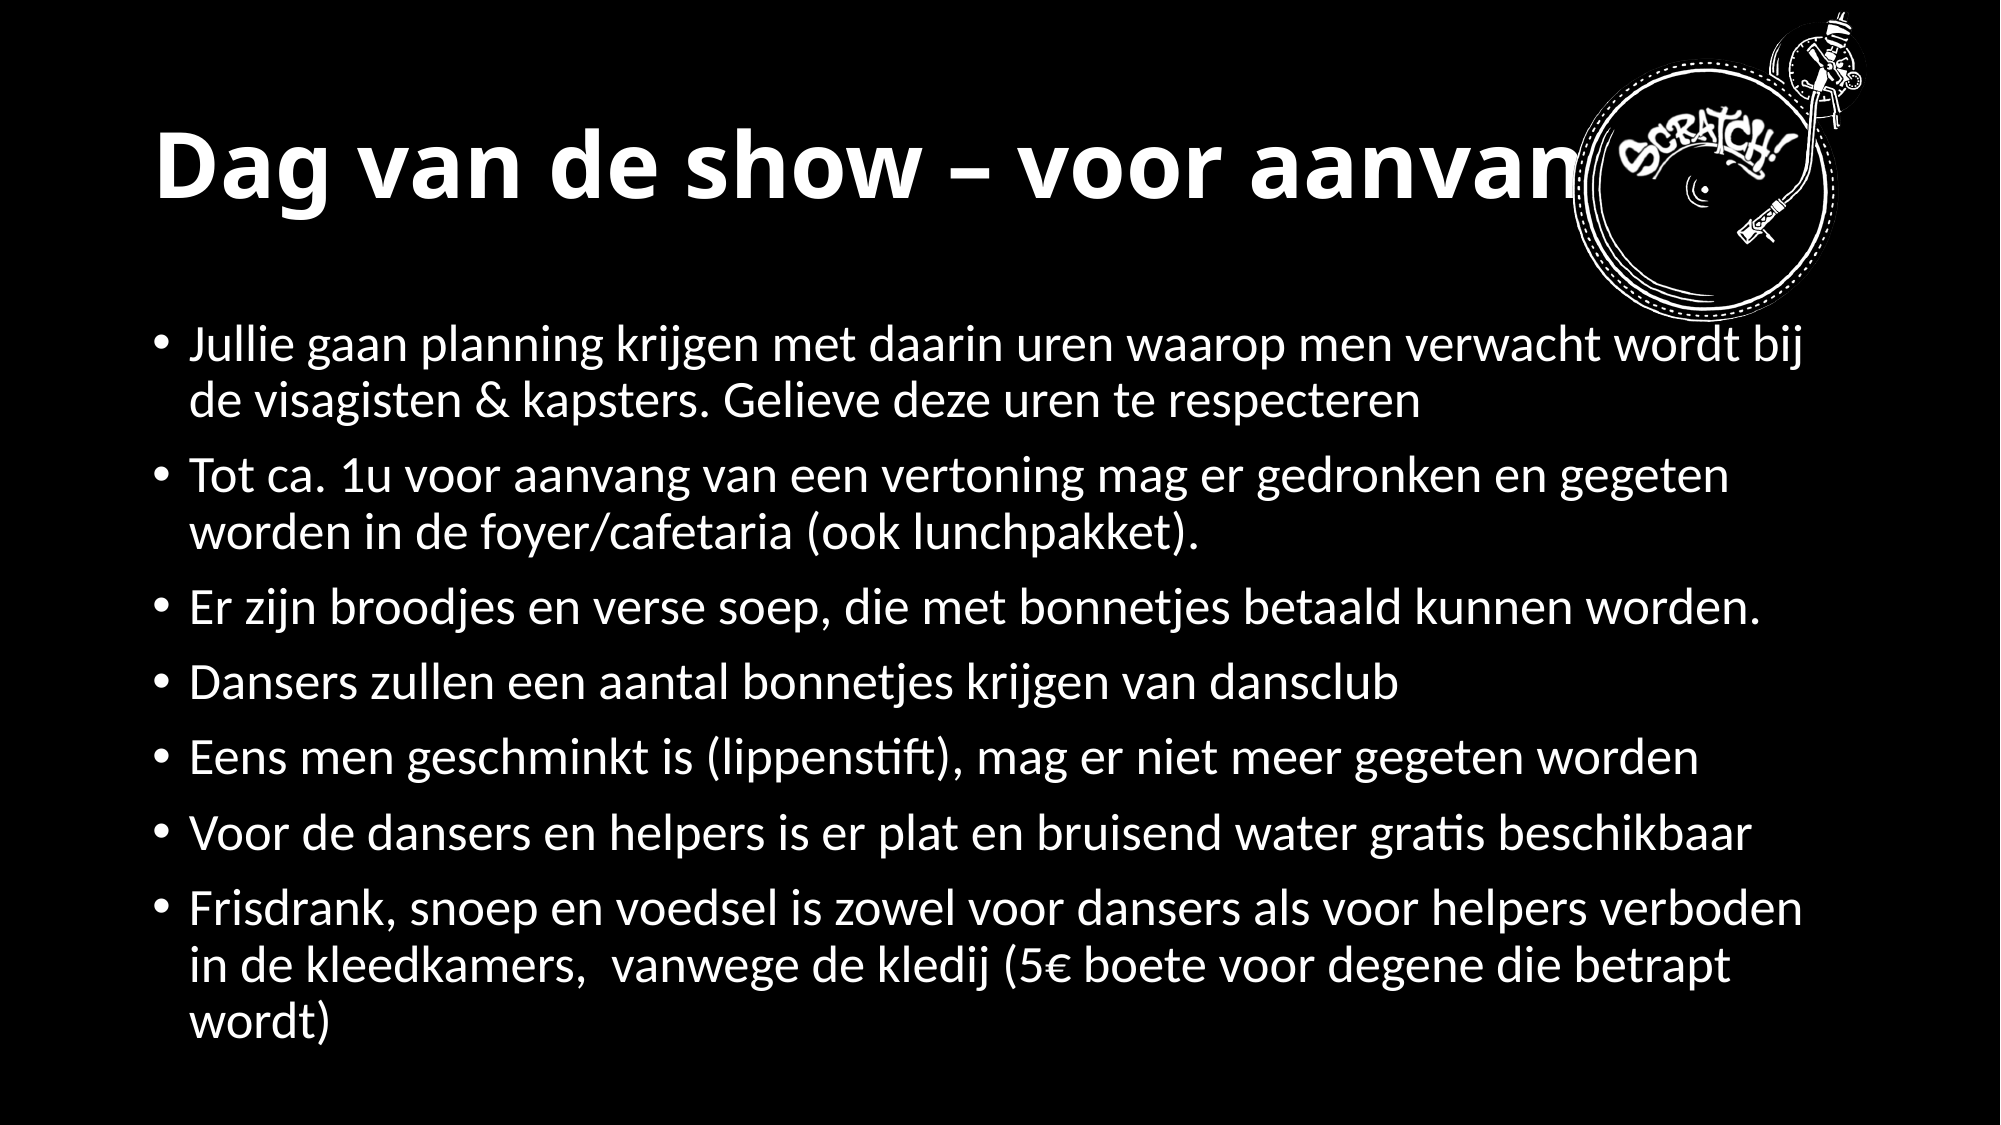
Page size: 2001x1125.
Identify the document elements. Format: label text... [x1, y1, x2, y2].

title Dag van de show – voor aanvang [137, 59, 1560, 278]
picture [1560, 7, 1882, 330]
list Jullie gaan planning krijgen met daarin uren waarop men verwacht wordt bij de visagisten & kapsters. Gelieve deze uren te respecteren Tot ca. 1u voor aanvang van een vertoning mag er gedronken en gegeten worden in de foyer/cafetaria (ook lunchpakket). Er zijn broodjes en verse soep, die met bonnetjes betaald kunnen worden. Dansers zullen een aantal bonnetjes krijgen van dansclub Eens men geschminkt is (lippenstift), mag er niet meer gegeten worden Voor de dansers en helpers is er plat en bruisend water gratis beschikbaar Frisdrank, snoep en voedsel is zowel voor dansers als voor helpers verboden in de kleedkamers, vanwege de kledij (5€ boete voor degene die betrapt wordt) [137, 308, 1863, 1064]
